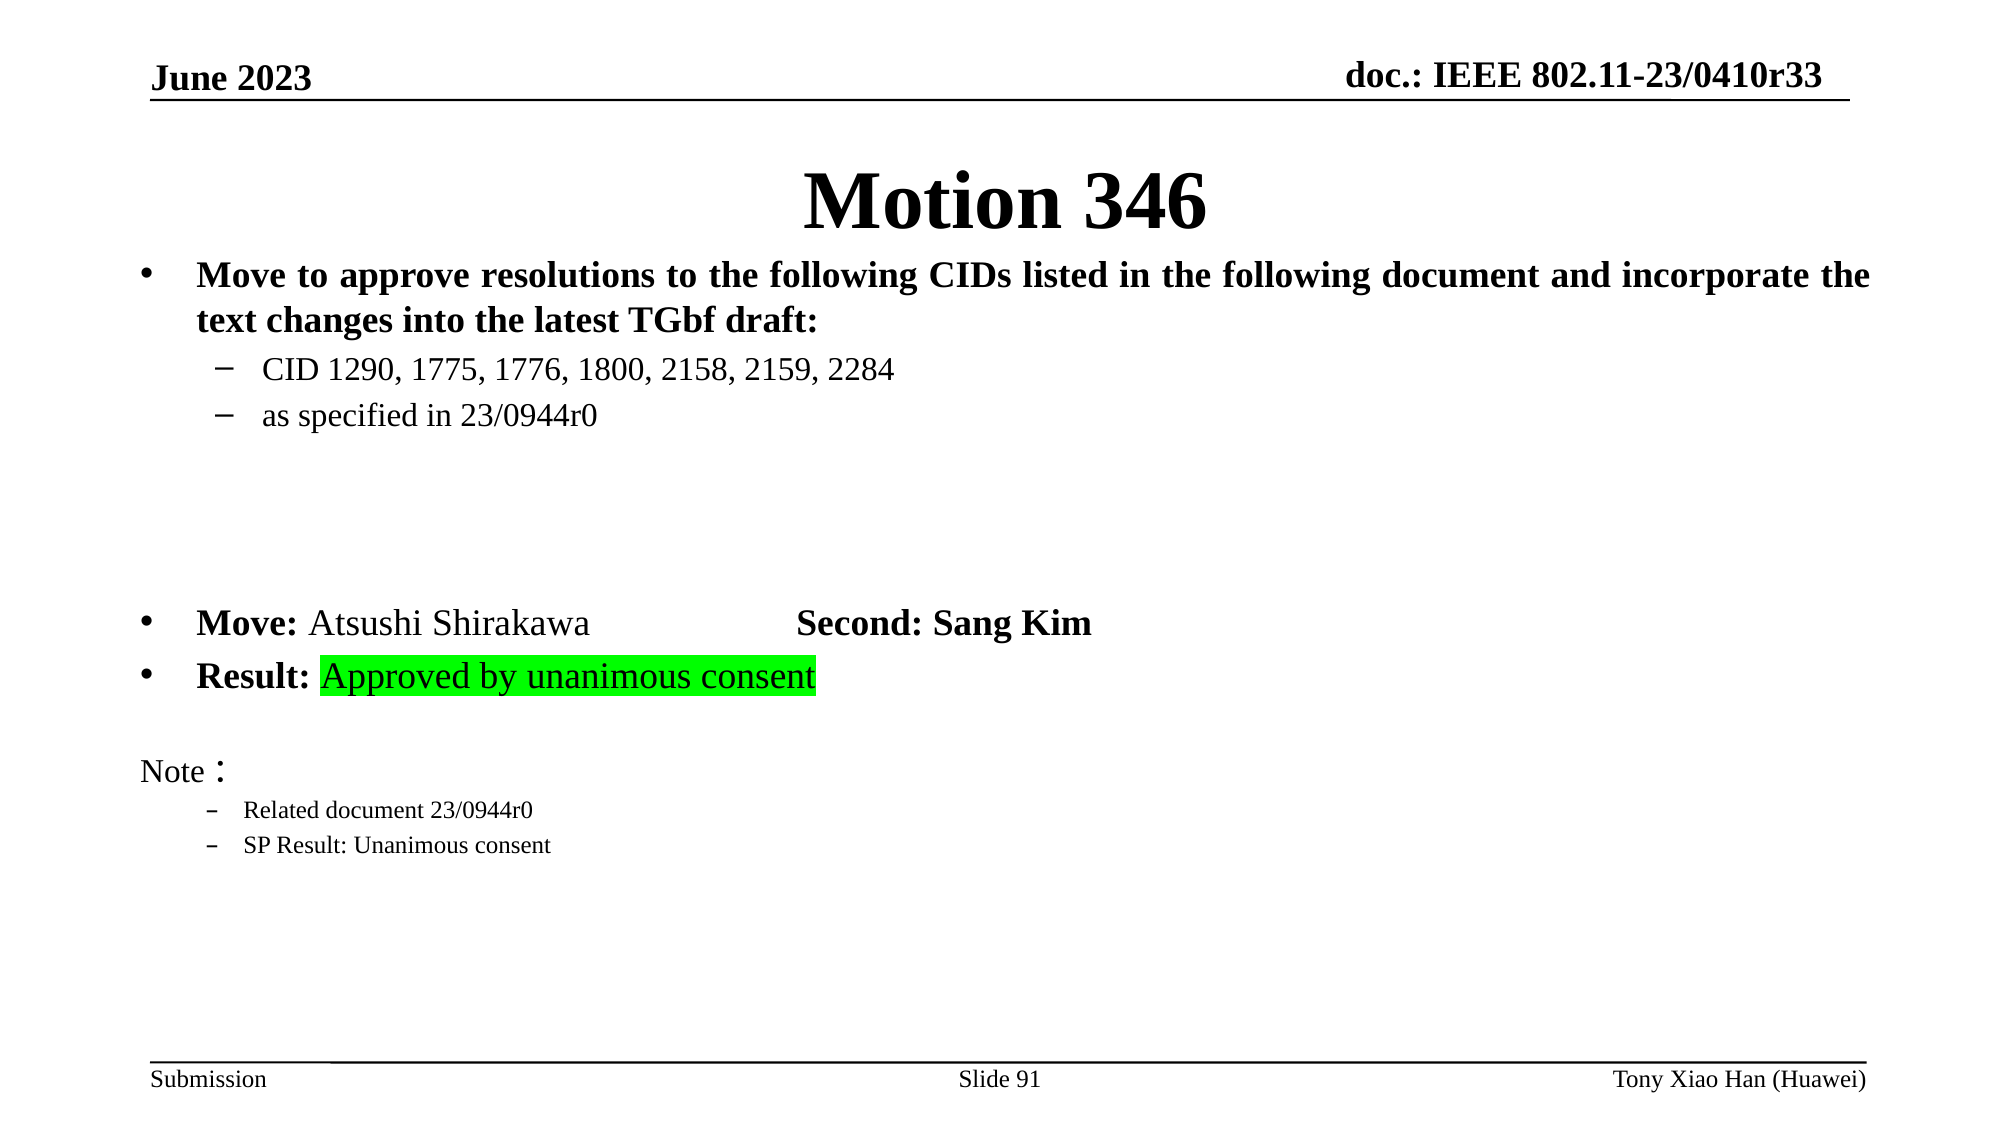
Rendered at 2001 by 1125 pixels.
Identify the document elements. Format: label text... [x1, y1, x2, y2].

text_box Move to approve resolutions to the following CIDs listed in the following document and incorporate the text changes into the latest TGbf draft: CID 1290, 1775, 1776, 1800, 2158, 2159, 2284 as specified in 23/0944r0 Move: Atsushi Shirakawa Second: Sang Kim Result: Approved by unanimous consent Note： Related document 23/0944r0 SP Result: Unanimous consent [125, 212, 1888, 900]
text_box Motion 346 [368, 137, 1644, 212]
